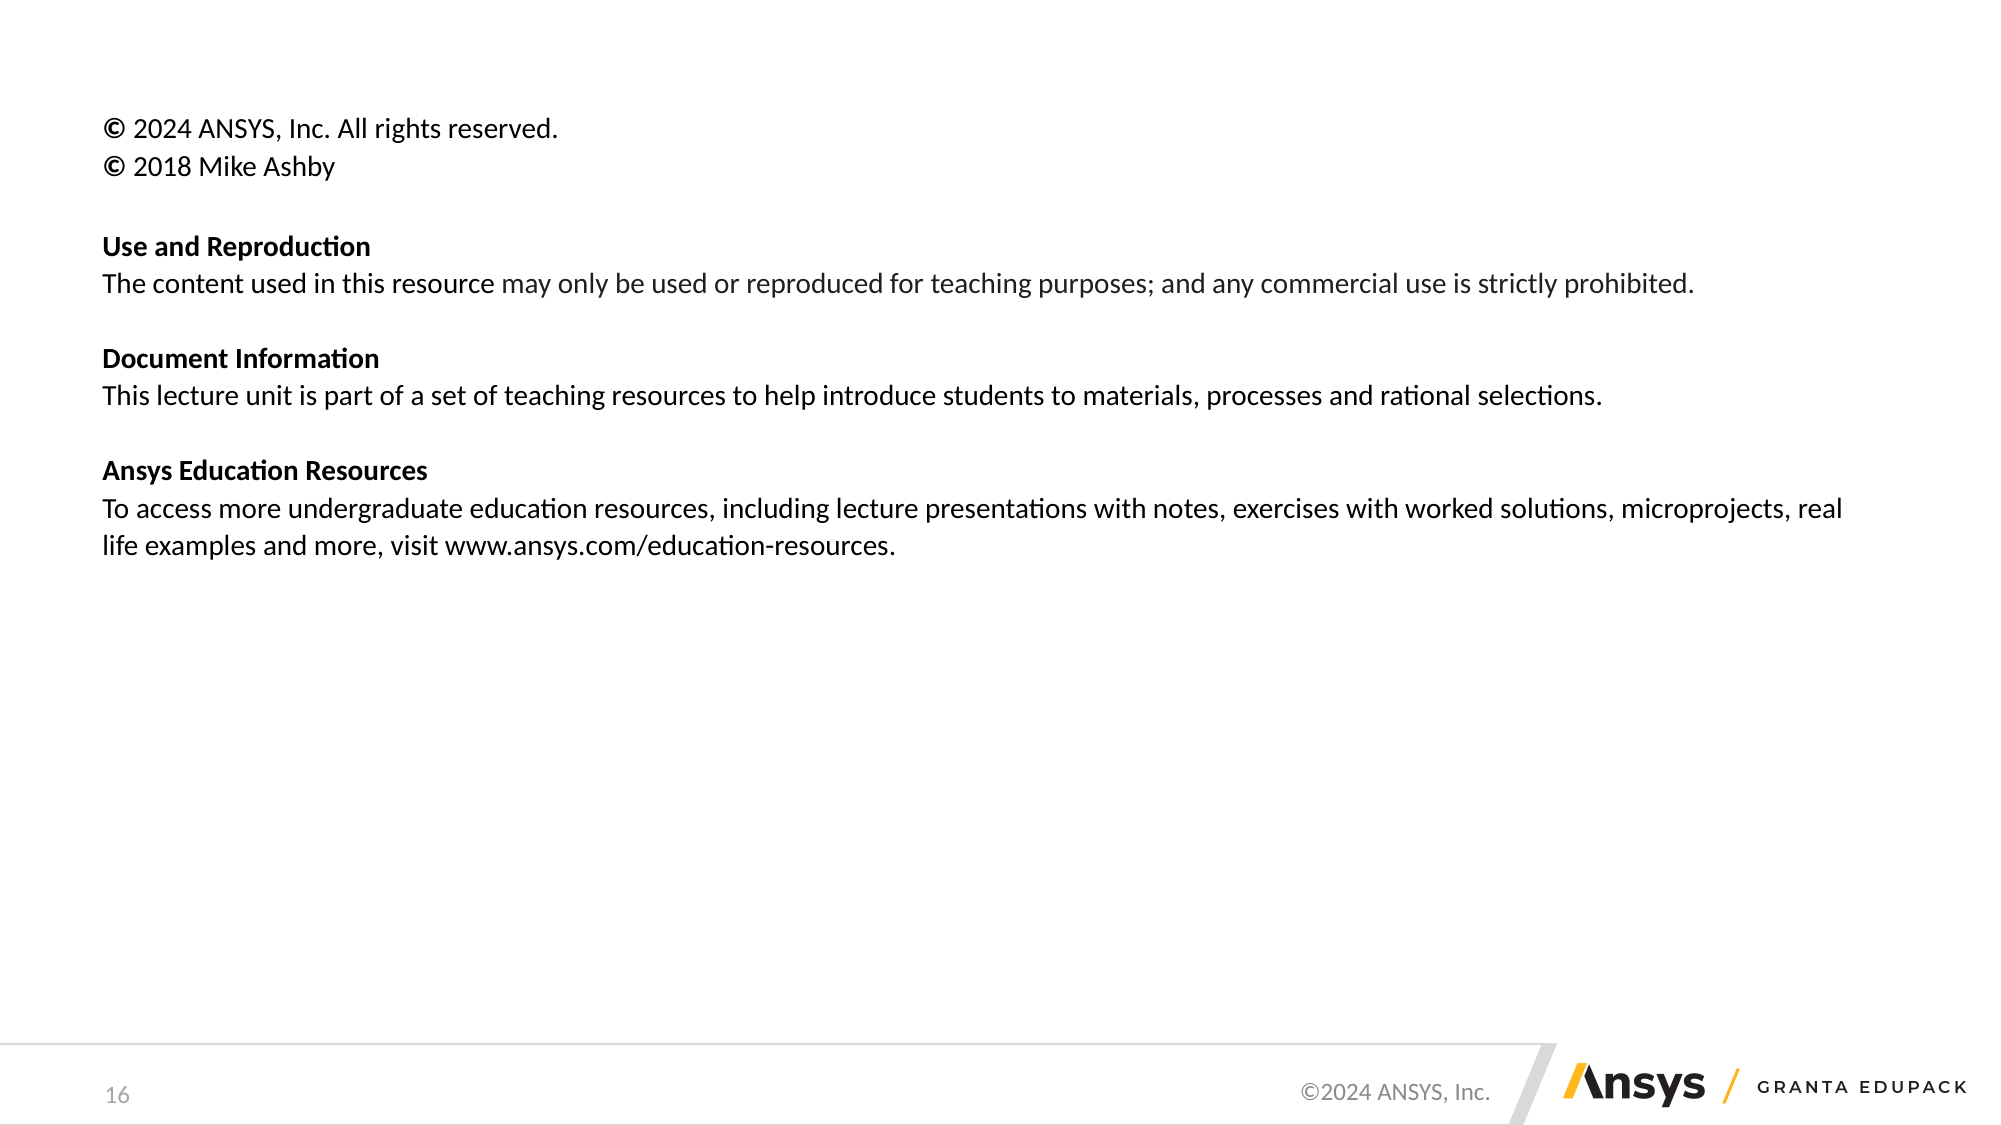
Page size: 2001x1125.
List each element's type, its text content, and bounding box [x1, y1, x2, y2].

slide_number 16 [89, 1073, 540, 1114]
picture [0, 0, 2000, 1125]
